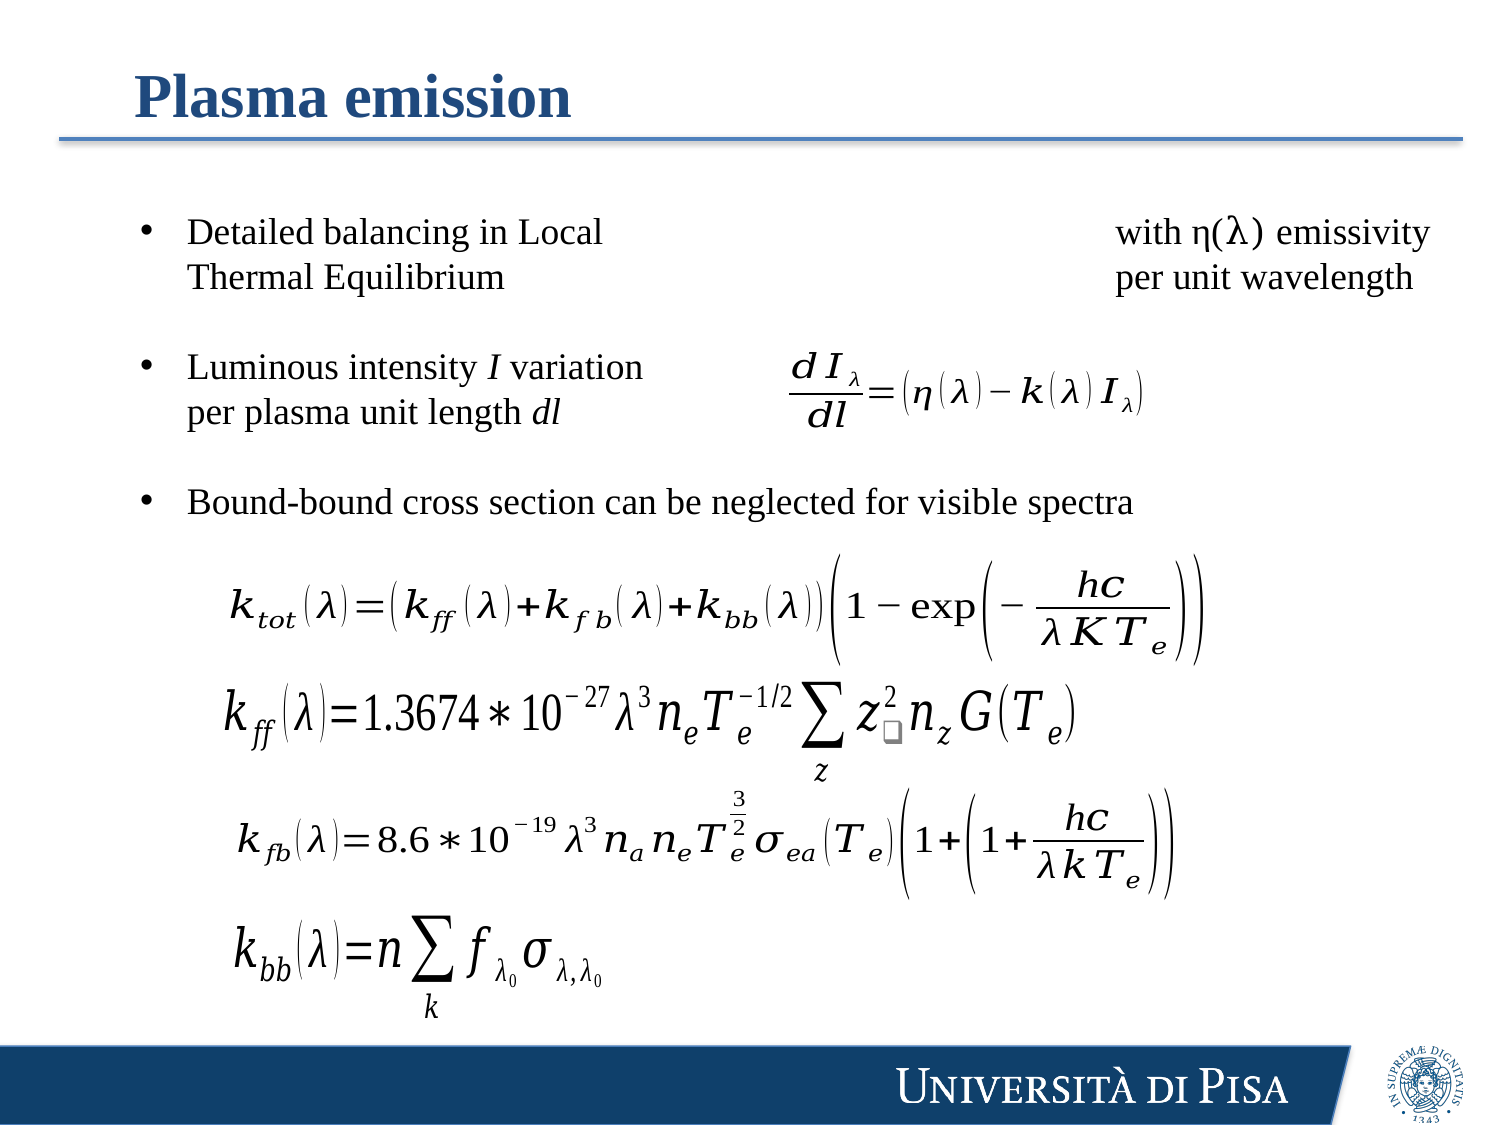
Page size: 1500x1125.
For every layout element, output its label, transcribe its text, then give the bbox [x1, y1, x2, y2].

picture [895, 1066, 1289, 1104]
text_box [0, 1045, 1352, 1125]
text_box Detailed balancing in Local Thermal Equilibrium Luminous intensity I variation per plasma unit length dl Bound-bound cross section can be neglected for visible spectra [125, 199, 1351, 530]
text_box with η(λ) emissivity per unit wavelength [1100, 199, 1448, 305]
picture [1387, 1045, 1464, 1124]
text_box Plasma emission [119, 47, 1155, 135]
